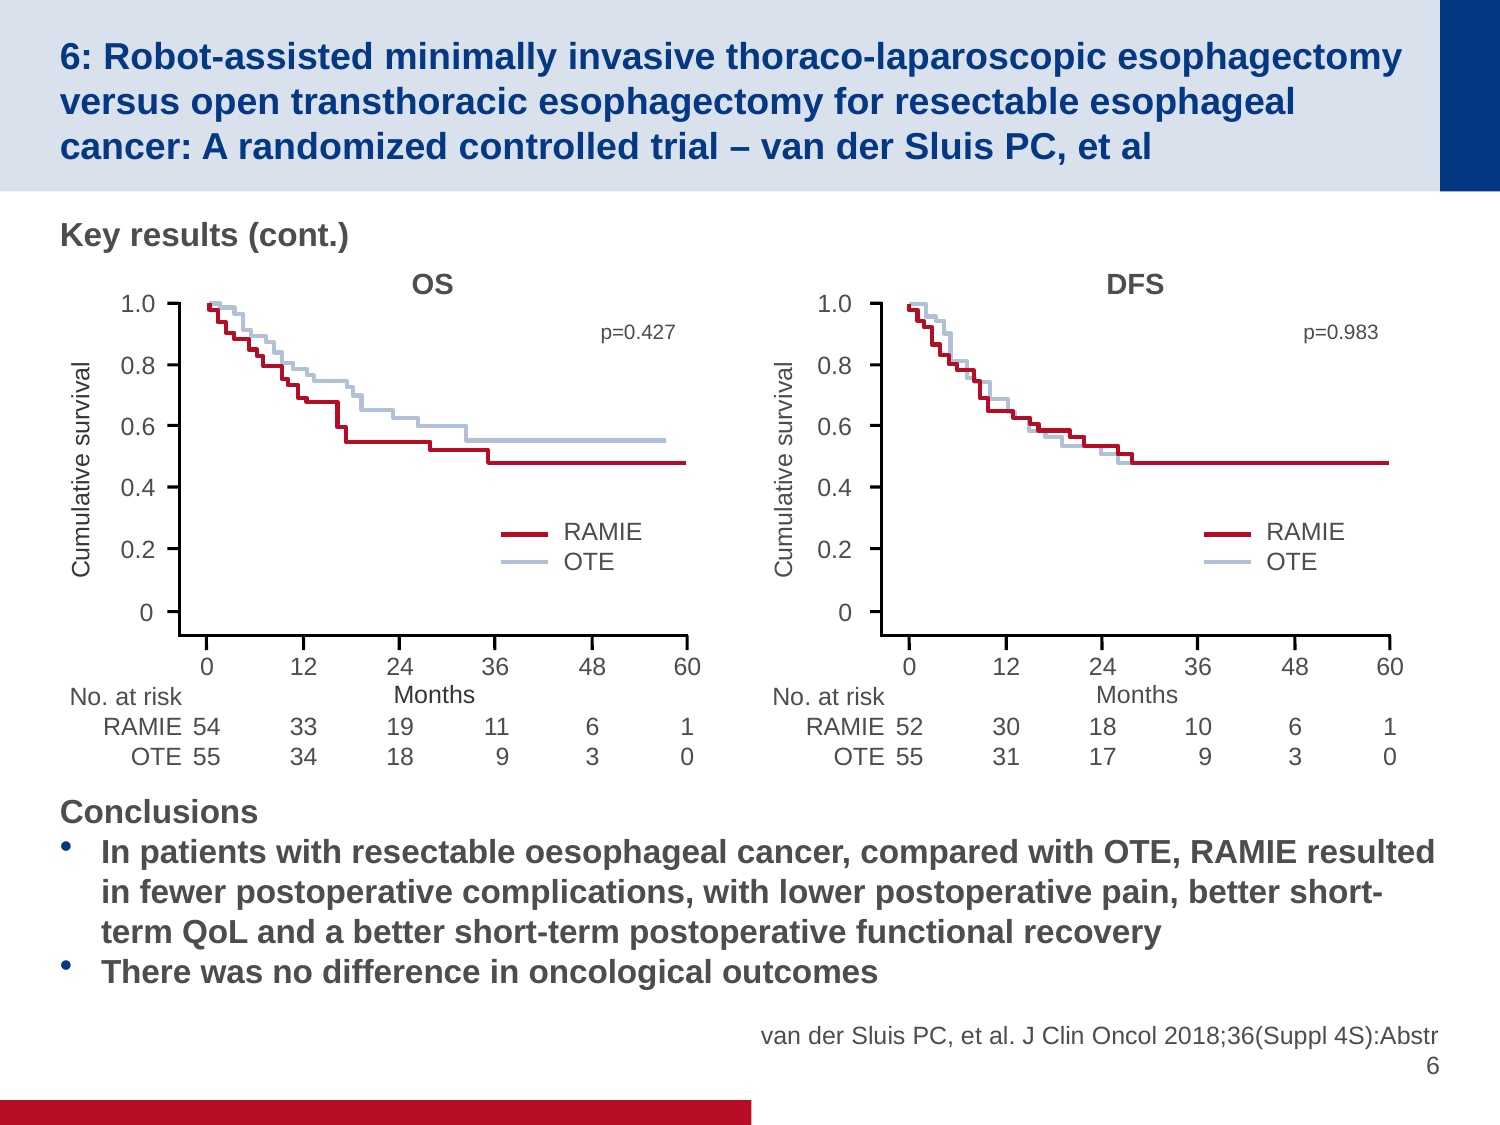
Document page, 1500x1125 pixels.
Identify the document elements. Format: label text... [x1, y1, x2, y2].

list Key results (cont.) Conclusions In patients with resectable oesophageal cancer, compared with OTE, RAMIE resulted in fewer postoperative complications, with lower postoperative pain, better short-term QoL and a better short-term postoperative functional recovery There was no difference in oncological outcomes [59, 205, 1441, 985]
title 6: Robot-assisted minimally invasive thoraco-laparoscopic esophagectomy versus open transthoracic esophagectomy for resectable esophageal cancer: A randomized controlled trial – van der Sluis PC, et al [59, 29, 1412, 162]
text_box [756, 257, 1420, 780]
list van der Sluis PC, et al. J Clin Oncol 2018;36(Suppl 4S):Abstr 6 [741, 999, 1441, 1080]
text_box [53, 257, 717, 780]
